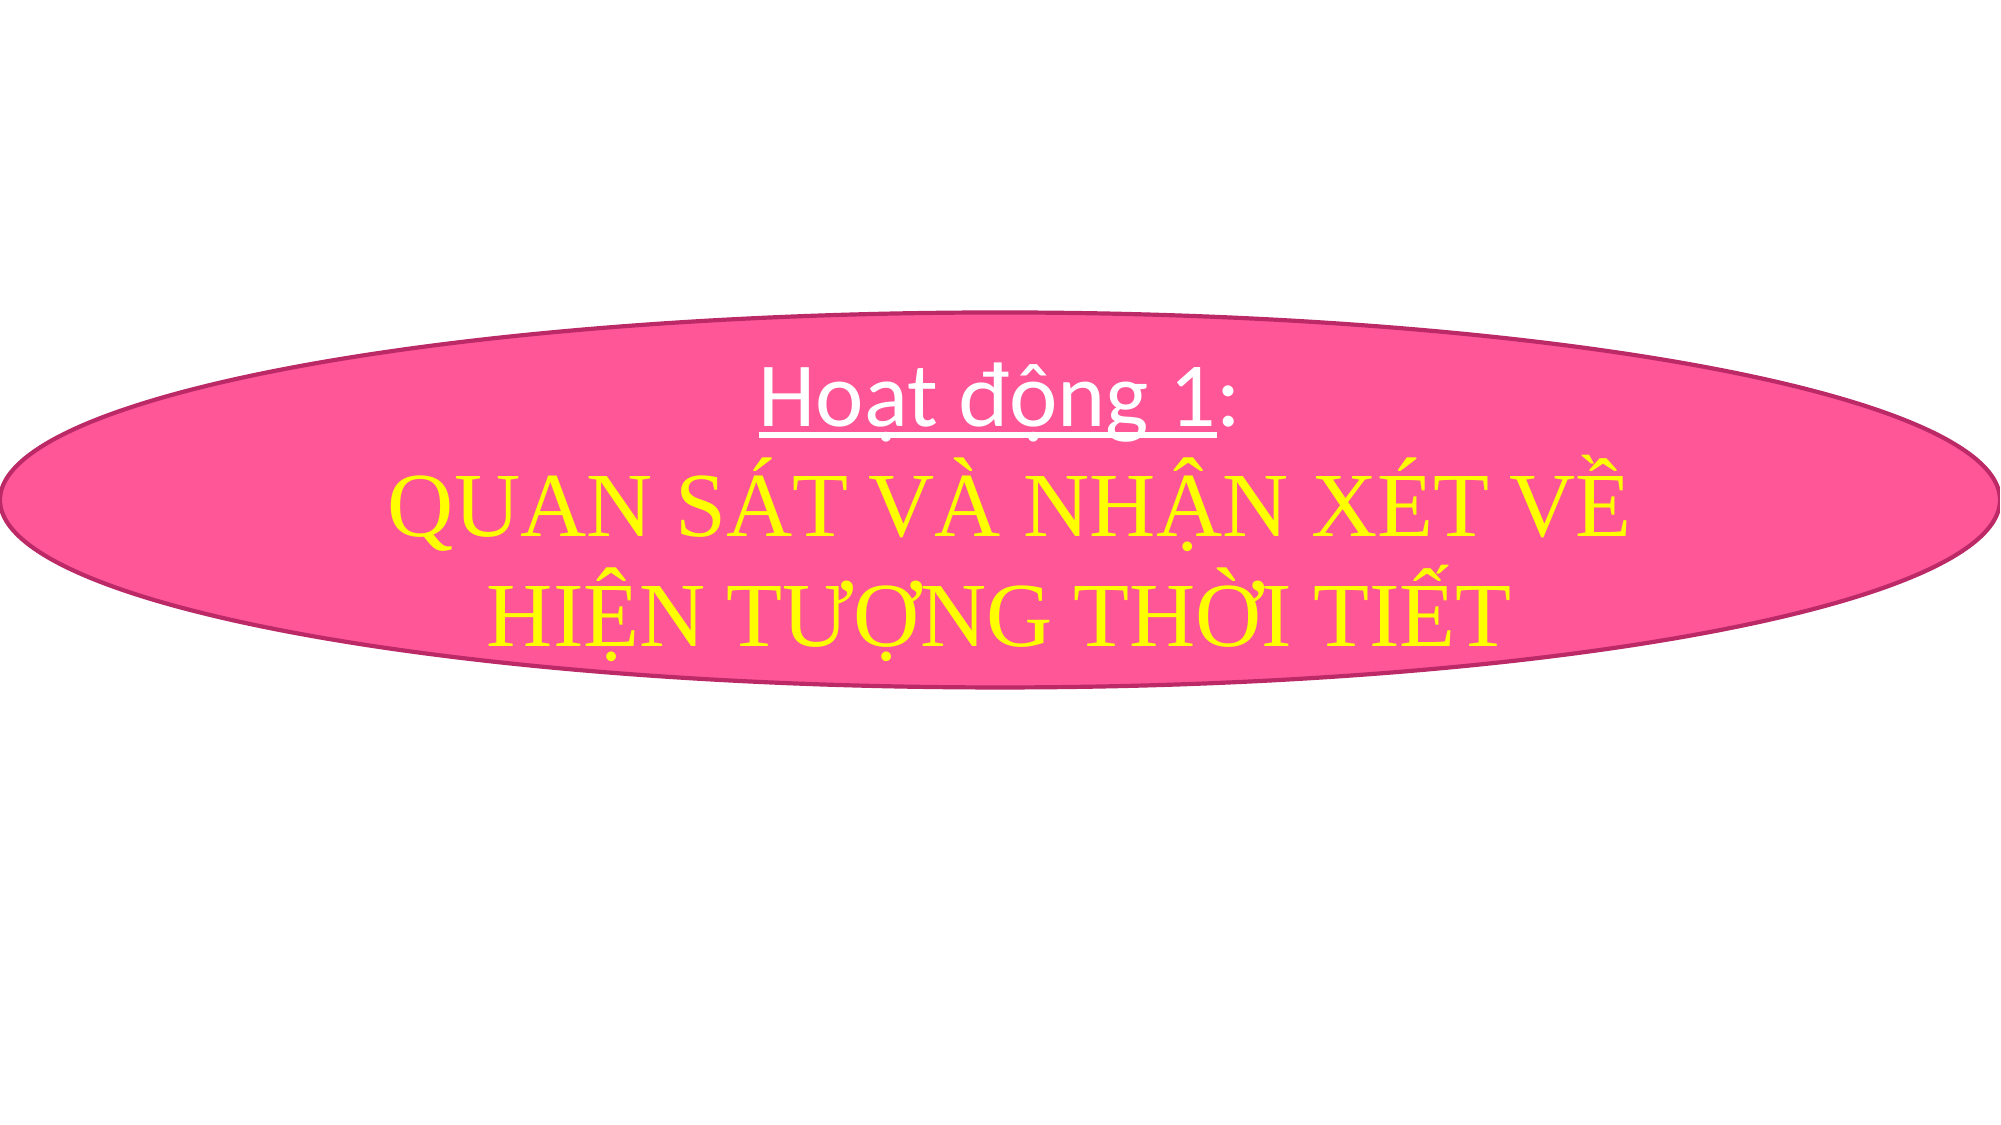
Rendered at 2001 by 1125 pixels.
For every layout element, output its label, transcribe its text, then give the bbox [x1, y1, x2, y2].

text_box Hoạt động 1: QUAN SÁT VÀ NHẬN XÉT VỀ HIỆN TƯỢNG THỜI TIẾT [0, 310, 2000, 690]
